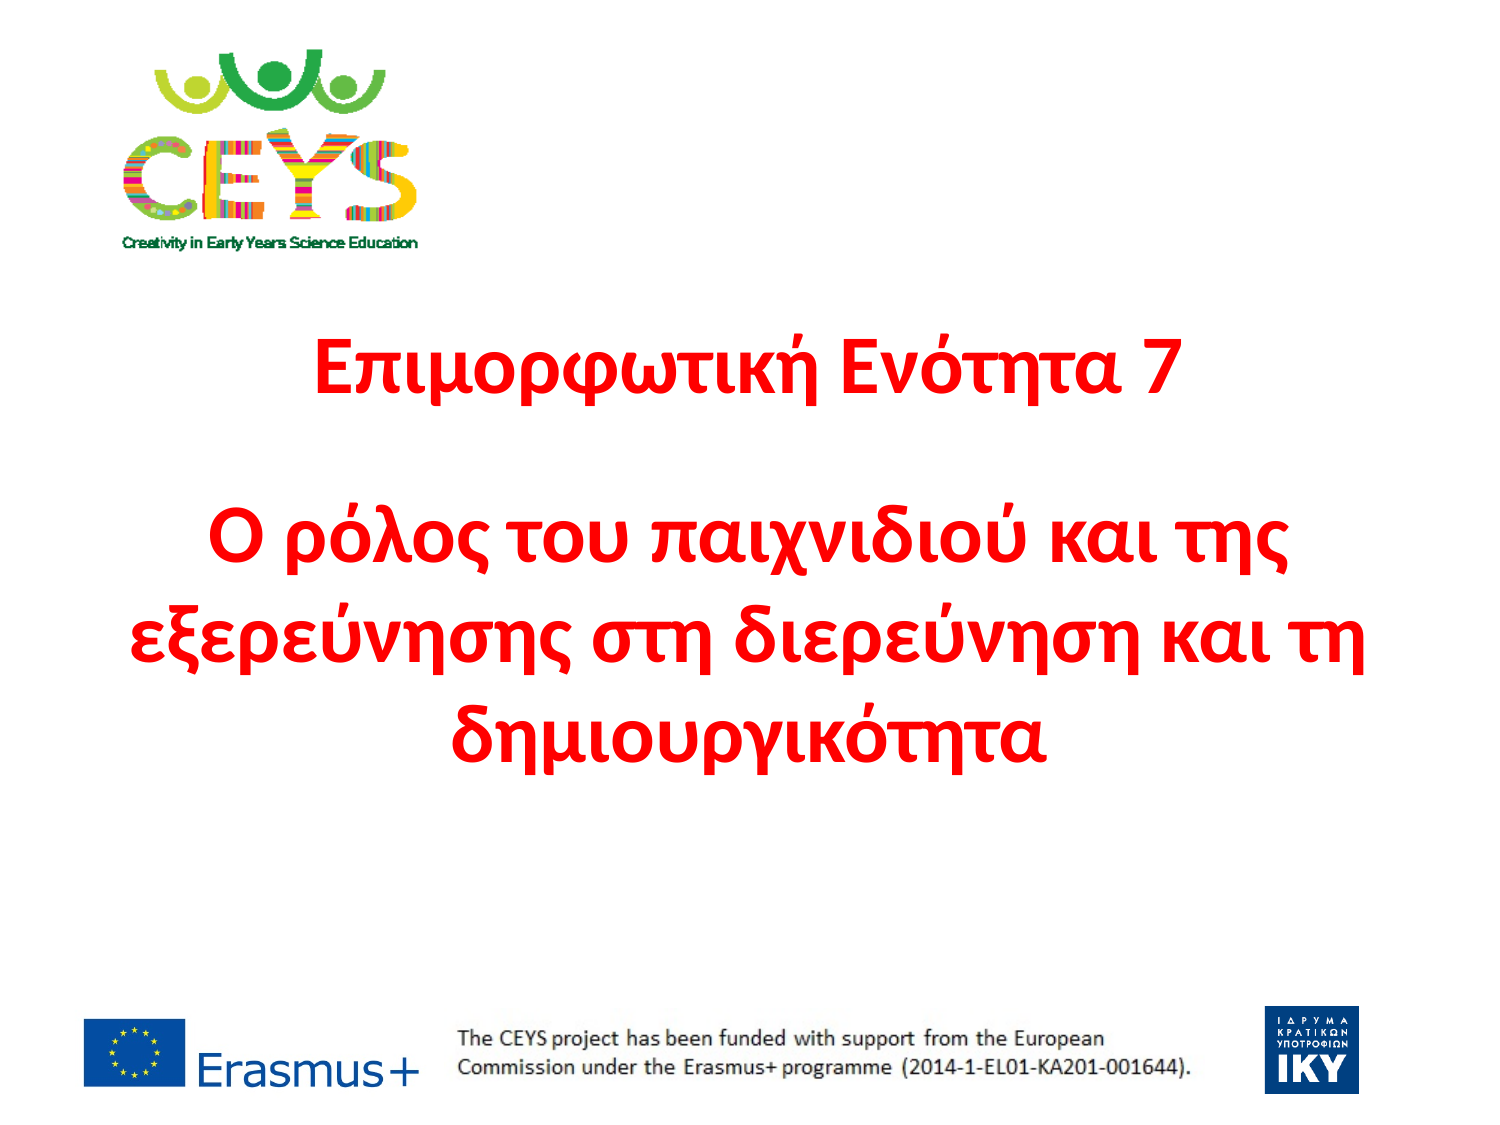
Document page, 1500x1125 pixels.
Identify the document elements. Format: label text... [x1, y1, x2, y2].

picture [444, 1008, 1205, 1097]
list Επιμορφωτική Ενότητα 7 Ο ρόλος του παιχνιδιού και της εξερεύνησης στη διερεύνηση και τη δημιουργικότητα [75, 302, 1424, 965]
picture [1264, 1005, 1359, 1094]
picture [64, 999, 438, 1106]
